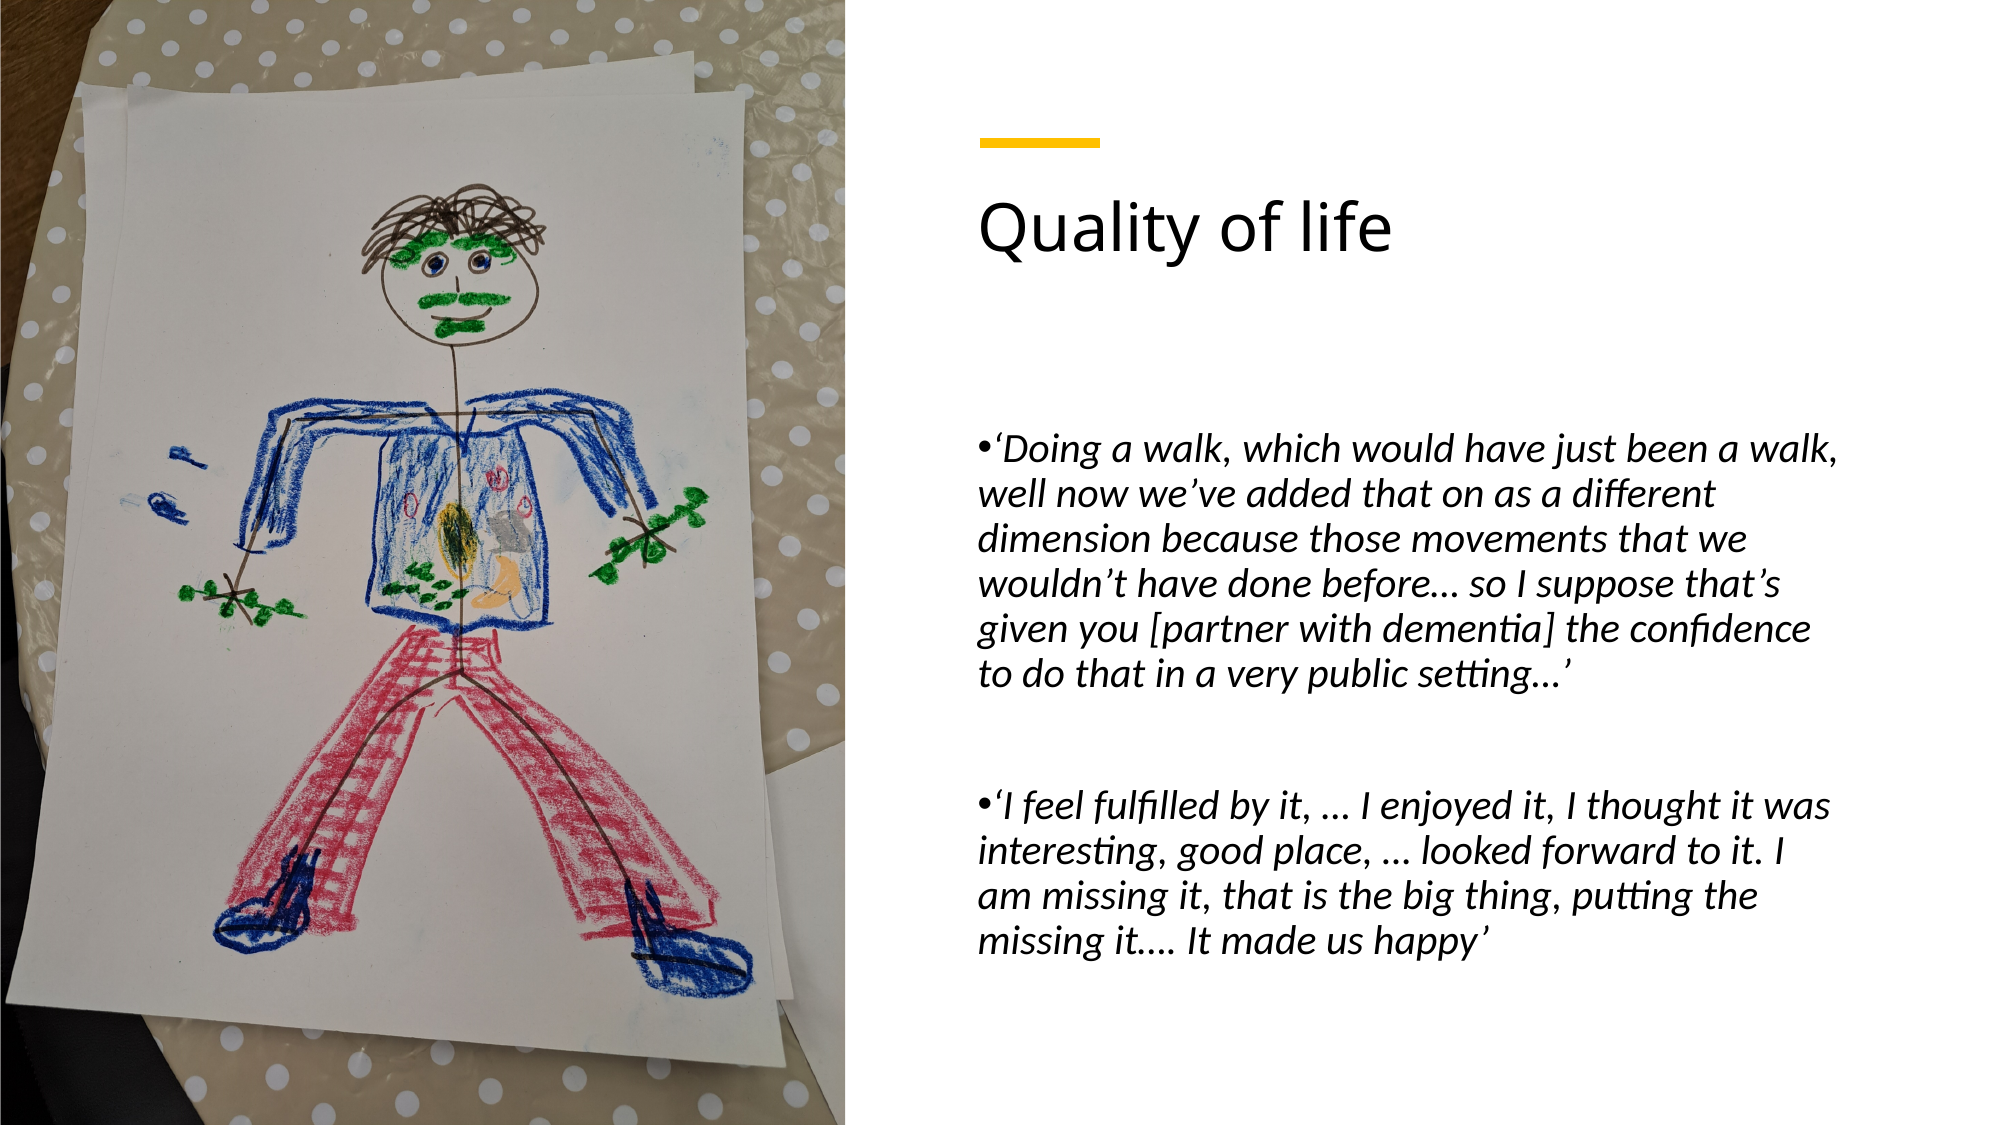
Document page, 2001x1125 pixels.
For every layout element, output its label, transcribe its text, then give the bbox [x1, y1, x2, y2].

picture [1, 986, 846, 1125]
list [0, 139, 985, 986]
picture [1, 1, 846, 139]
title Quality of life [985, 186, 1856, 417]
list ‘Doing a walk, which would have just been a walk, well now we’ve added that on as a different dimension because those movements that we wouldn’t have done before… so I suppose that’s given you [partner with dementia] the confidence to do that in a very public setting…’ ‘I feel fulfilled by it, … I enjoyed it, I thought it was interesting, good place, … looked forward to it. I am missing it, that is the big thing, putting the missing it…. It made us happy’ [962, 418, 1856, 1008]
